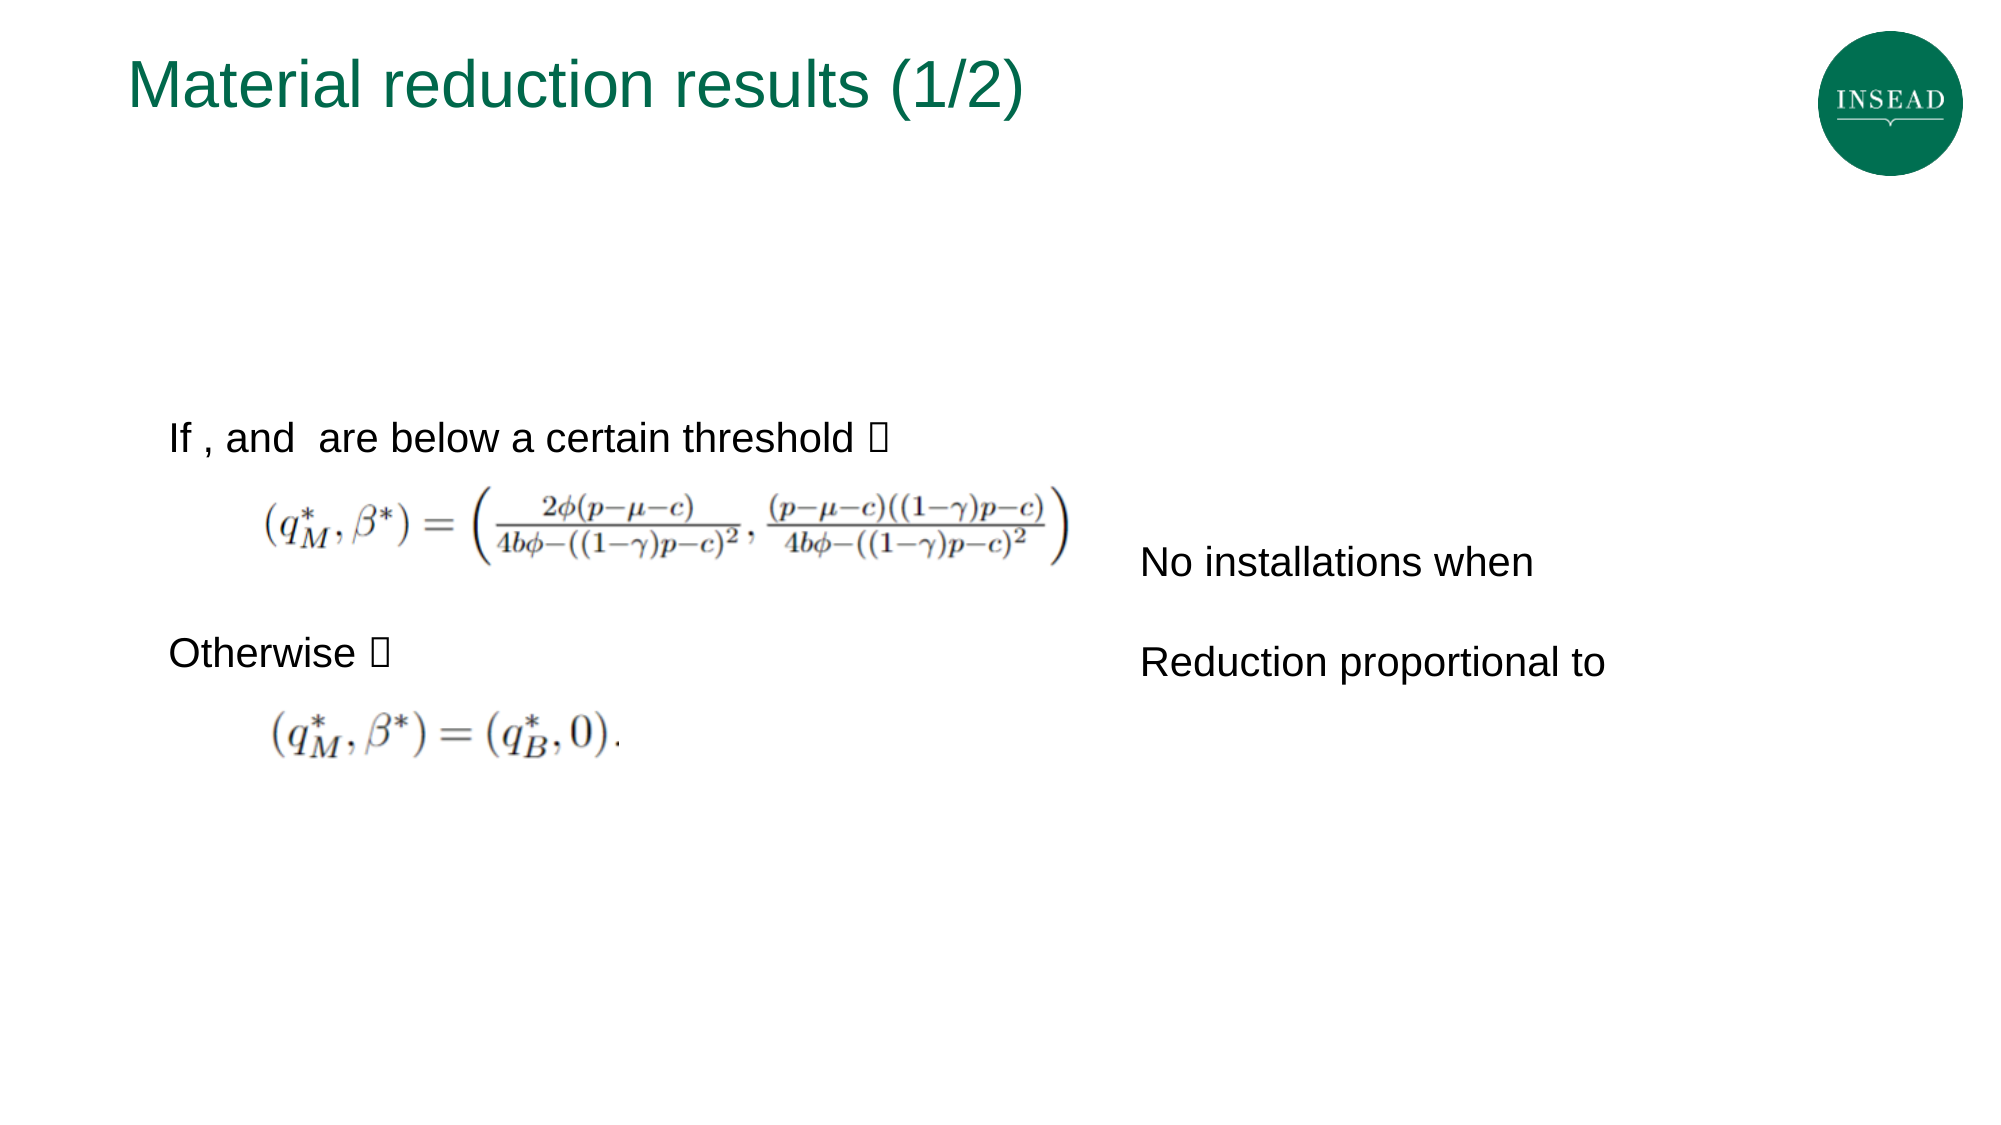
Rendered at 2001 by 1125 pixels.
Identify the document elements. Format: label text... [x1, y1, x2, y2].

picture [256, 473, 1072, 576]
picture [1816, 29, 1965, 178]
title Material reduction results (1/2) [127, 49, 1518, 204]
text_box Otherwise  [152, 594, 1192, 707]
picture [256, 678, 619, 780]
